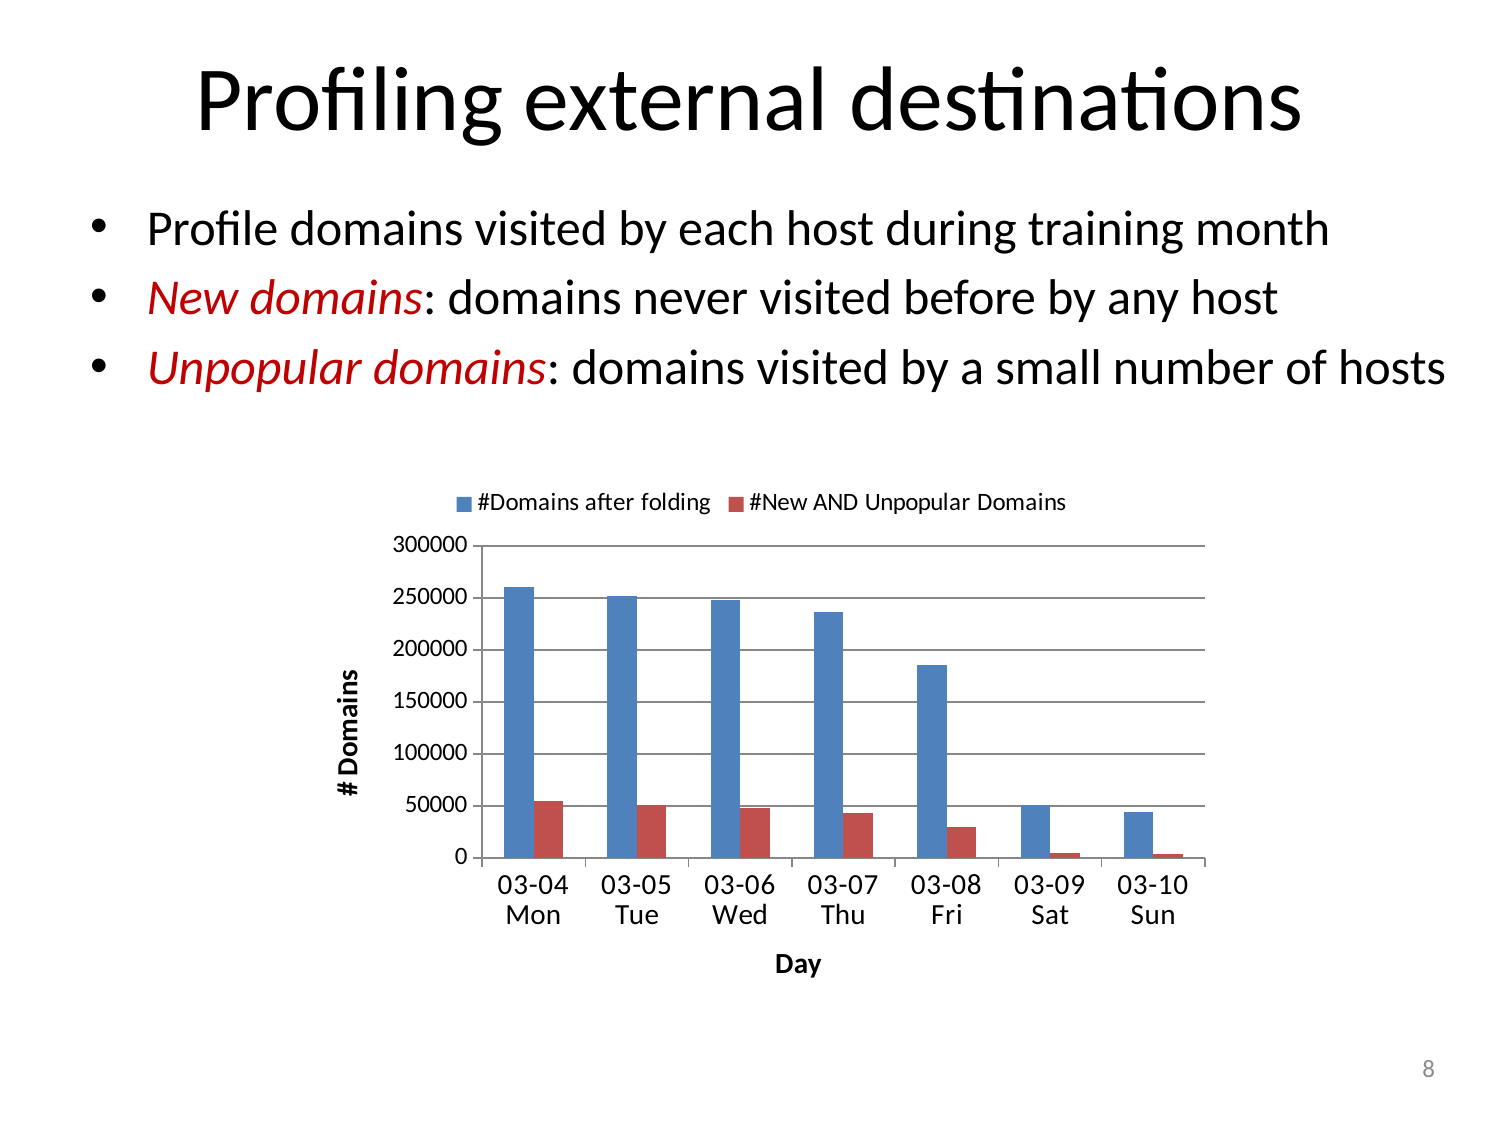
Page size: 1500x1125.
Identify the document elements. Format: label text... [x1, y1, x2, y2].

list Profile domains visited by each host during training month New domains: domains never visited before by any host Unpopular domains: domains visited by a small number of hosts [75, 187, 1463, 413]
chart [299, 474, 1224, 1016]
title Profiling external destinations [75, 0, 1425, 187]
slide_number 8 [1100, 1037, 1450, 1098]
